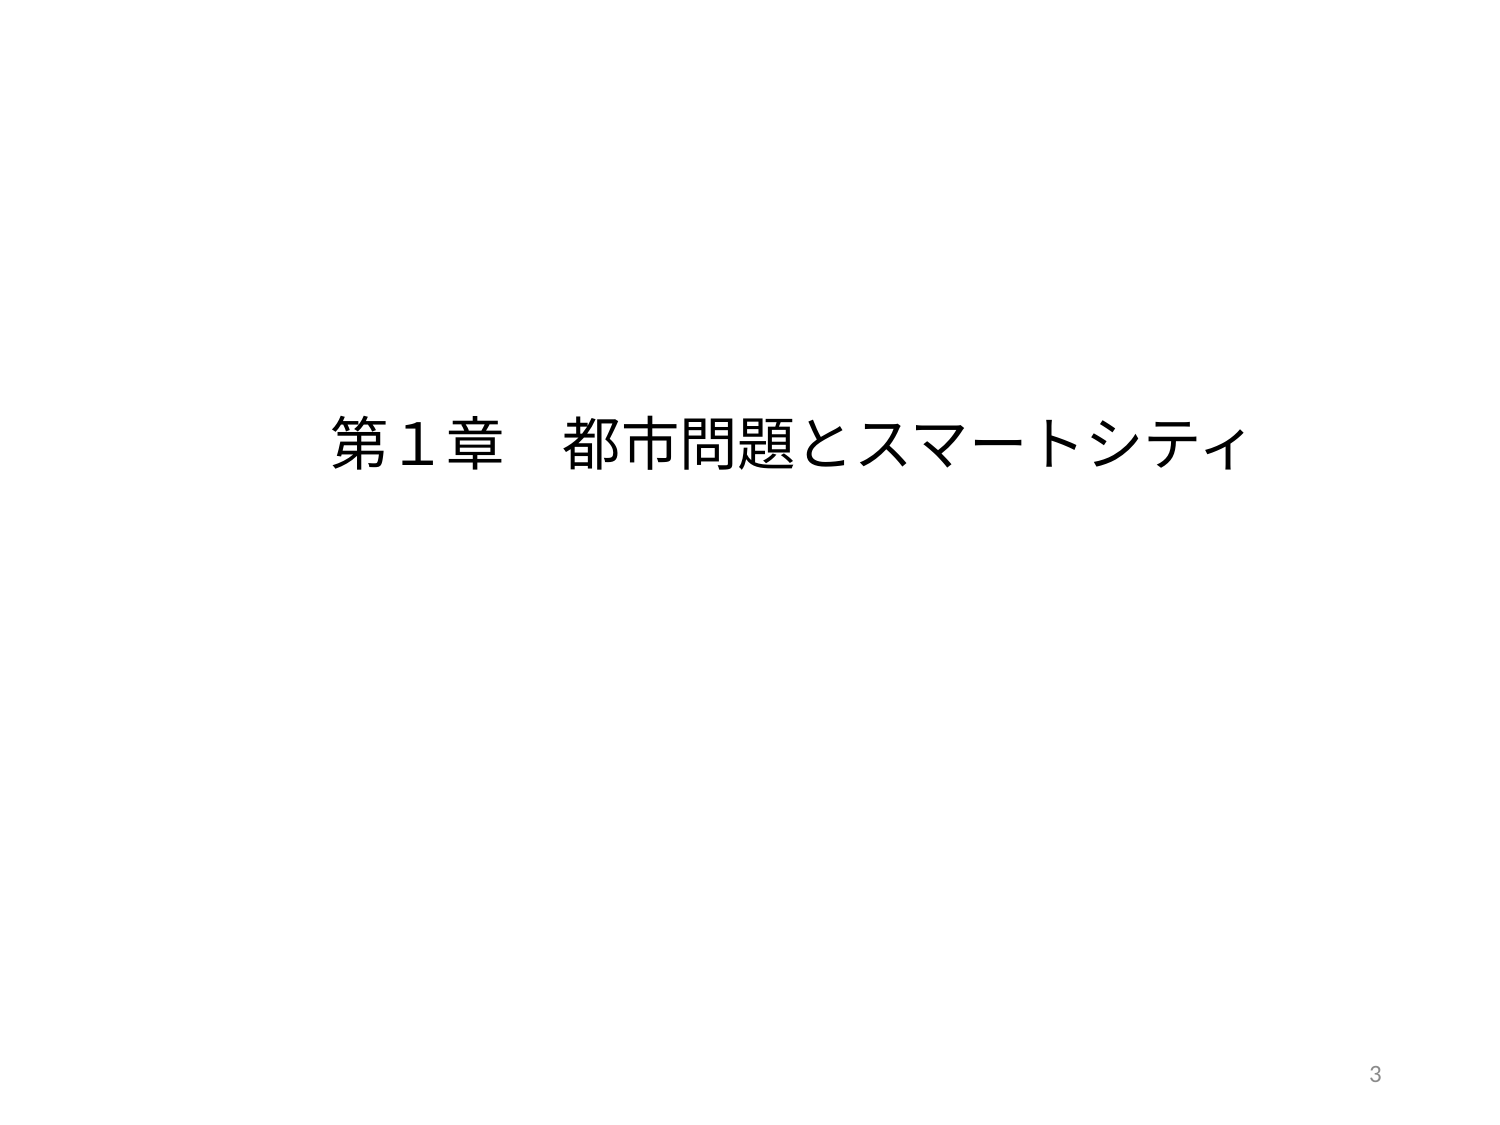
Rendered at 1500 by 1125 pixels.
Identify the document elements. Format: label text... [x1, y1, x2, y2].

text_box 第１章 都市問題とスマートシティ [315, 399, 1272, 485]
slide_number 3 [1059, 1042, 1397, 1103]
